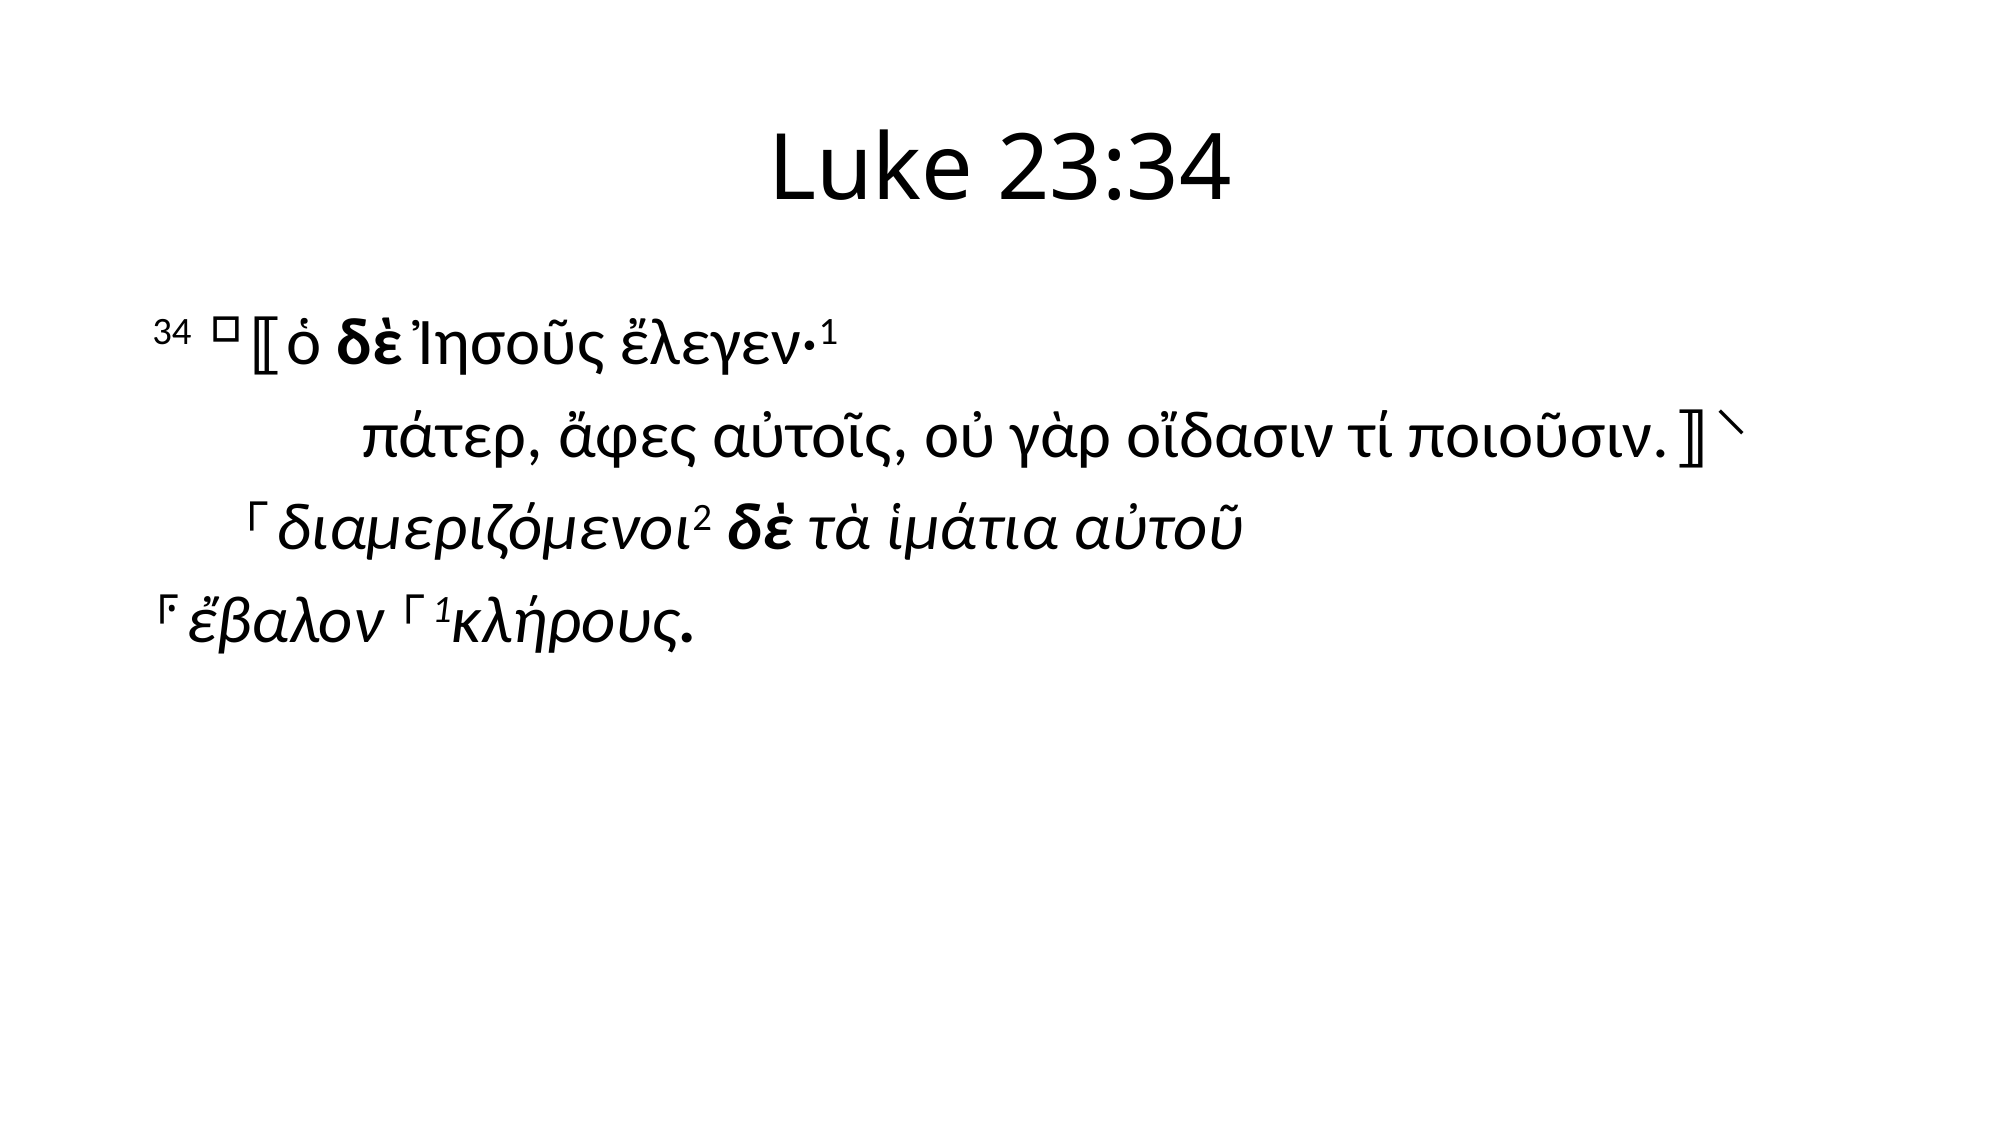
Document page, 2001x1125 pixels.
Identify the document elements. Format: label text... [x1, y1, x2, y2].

title Luke 23:34 [137, 61, 1863, 279]
list 34 ⸋⟦ὁ δὲ Ἰησοῦς ἔλεγεν·1 πάτερ, ἄφες αὐτοῖς, οὐ γὰρ οἴδασιν τί ποιοῦσιν.⟧⸌ ⸀διαμεριζόμενοι2 δὲ τὰ ἱμάτια αὐτοῦ ⸁ἔβαλον ⸀1κλήρους. [137, 299, 1863, 1014]
